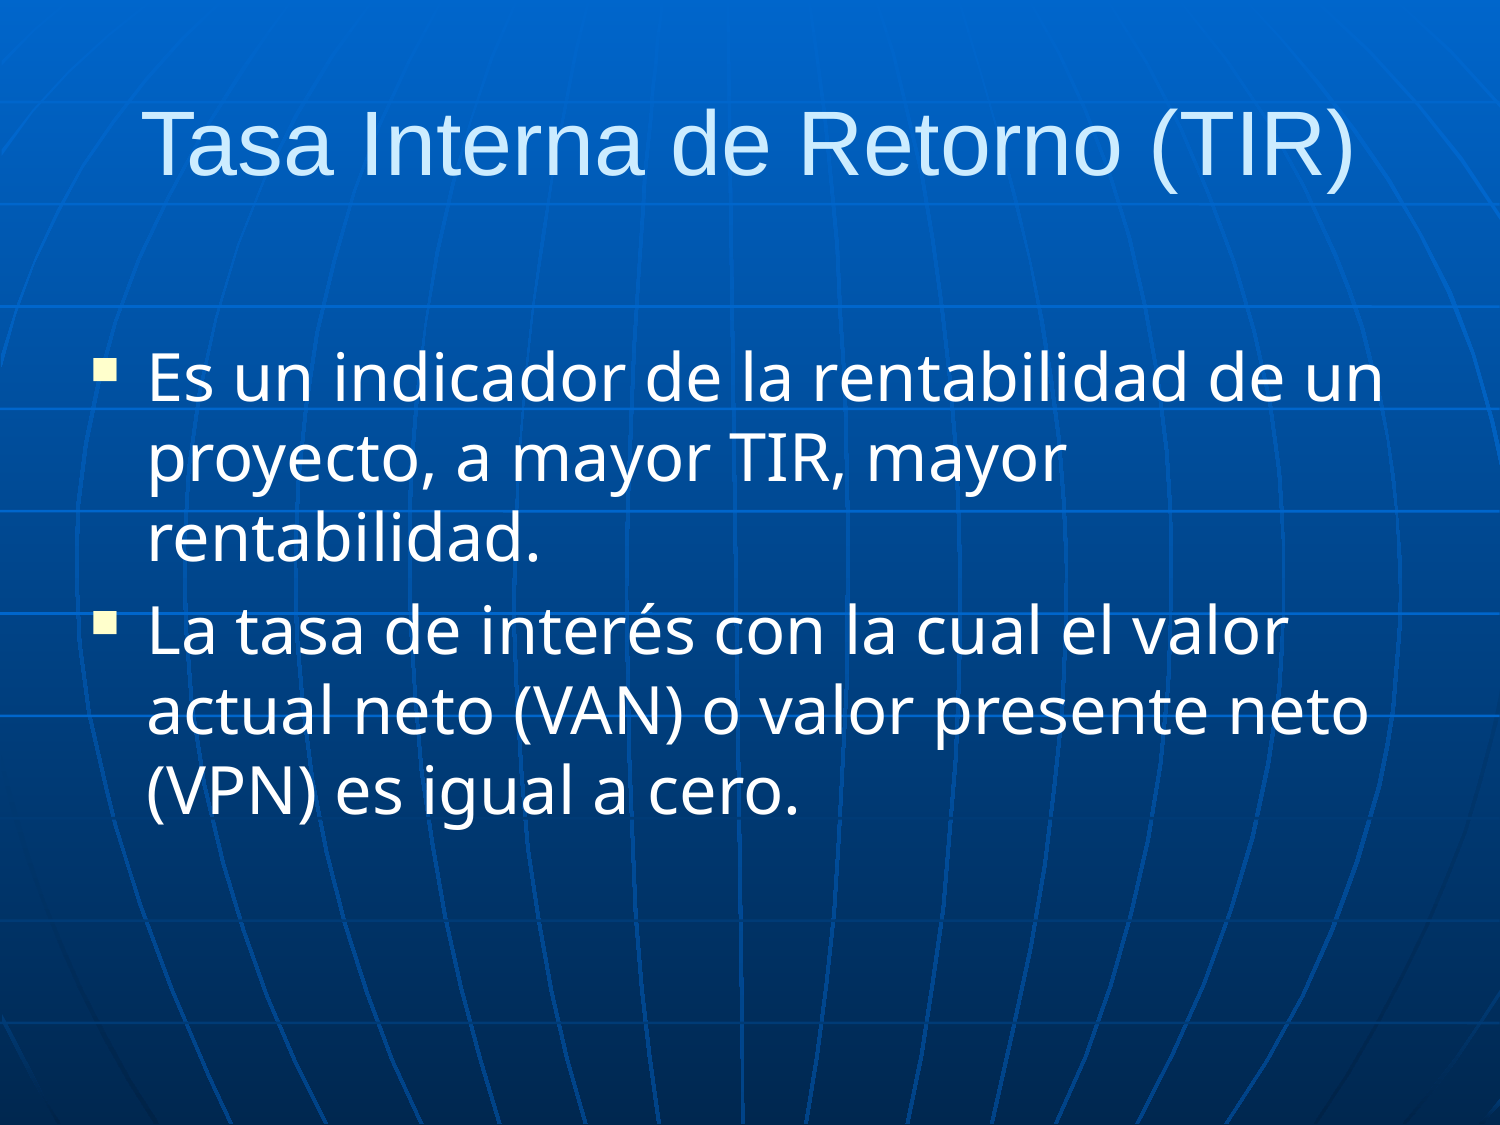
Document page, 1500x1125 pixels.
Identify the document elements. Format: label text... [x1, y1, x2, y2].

title Tasa Interna de Retorno (TIR) [74, 45, 1426, 233]
list Es un indicador de la rentabilidad de un proyecto, a mayor TIR, mayor rentabilidad. La tasa de interés con la cual el valor actual neto (VAN) o valor presente neto (VPN) es igual a cero. [74, 326, 1426, 1071]
